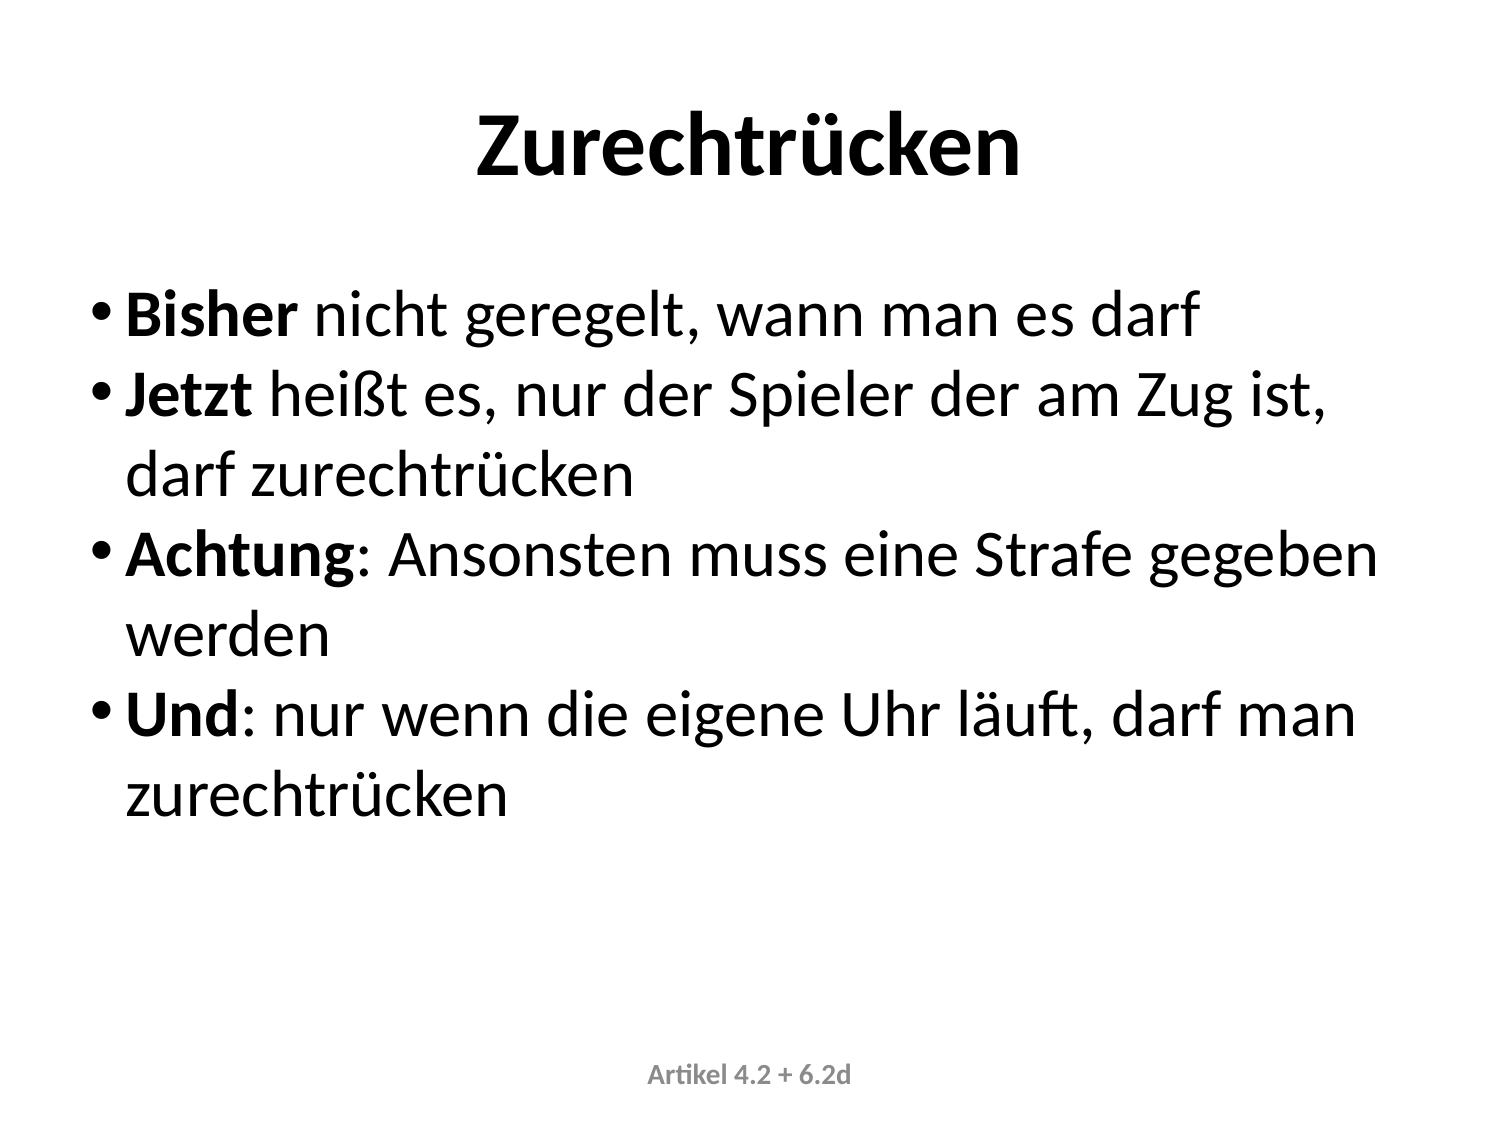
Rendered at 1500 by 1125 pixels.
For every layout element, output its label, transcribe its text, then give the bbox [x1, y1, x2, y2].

text_box Zurechtrücken [75, 45, 1425, 233]
text_box Artikel 4.2 + 6.2d [512, 1042, 988, 1103]
text_box Bisher nicht geregelt, wann man es darf Jetzt heißt es, nur der Spieler der am Zug ist, darf zurechtrücken Achtung: Ansonsten muss eine Strafe gegeben werden Und: nur wenn die eigene Uhr läuft, darf man zurechtrücken [75, 262, 1425, 1005]
